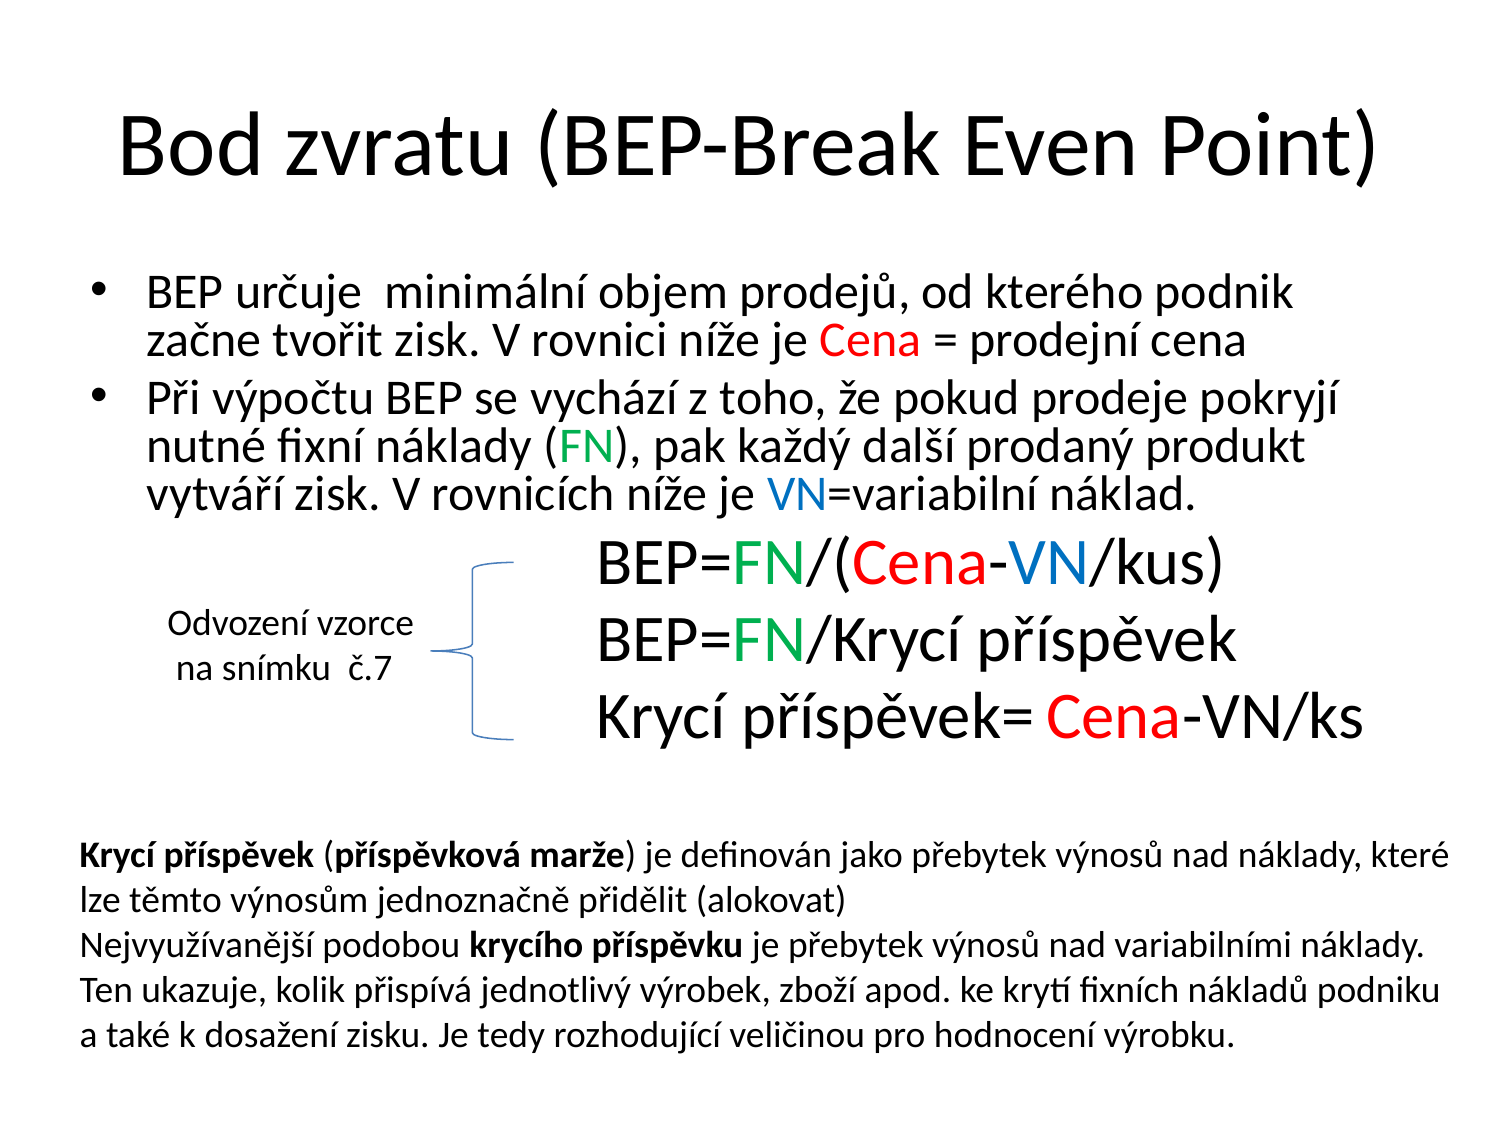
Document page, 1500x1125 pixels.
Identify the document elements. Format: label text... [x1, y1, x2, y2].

text_box Odvození vzorce na snímku č.7 [152, 590, 430, 696]
text_box [430, 561, 514, 741]
text_box Krycí příspěvek (příspěvková marže) je definován jako přebytek výnosů nad náklady, které lze těmto výnosům jednoznačně přidělit (alokovat) Nejvyužívanější podobou krycího příspěvku je přebytek výnosů nad variabilními náklady. Ten ukazuje, kolik přispívá jednotlivý výrobek, zboží apod. ke krytí fixních nákladů podniku a také k dosažení zisku. Je tedy rozhodující veličinou pro hodnocení výrobku. [64, 822, 1471, 1062]
list BEP určuje minimální objem prodejů, od kterého podnik začne tvořit zisk. V rovnici níže je Cena = prodejní cena Při výpočtu BEP se vychází z toho, že pokud prodeje pokryjí nutné fixní náklady (FN), pak každý další prodaný produkt vytváří zisk. V rovnicích níže je VN=variabilní náklad. BEP=FN/(Cena-VN/kus) BEP=FN/Krycí příspěvek Krycí příspěvek= Cena-VN/ks [75, 262, 1425, 822]
title Bod zvratu (BEP-Break Even Point) [75, 45, 1425, 233]
